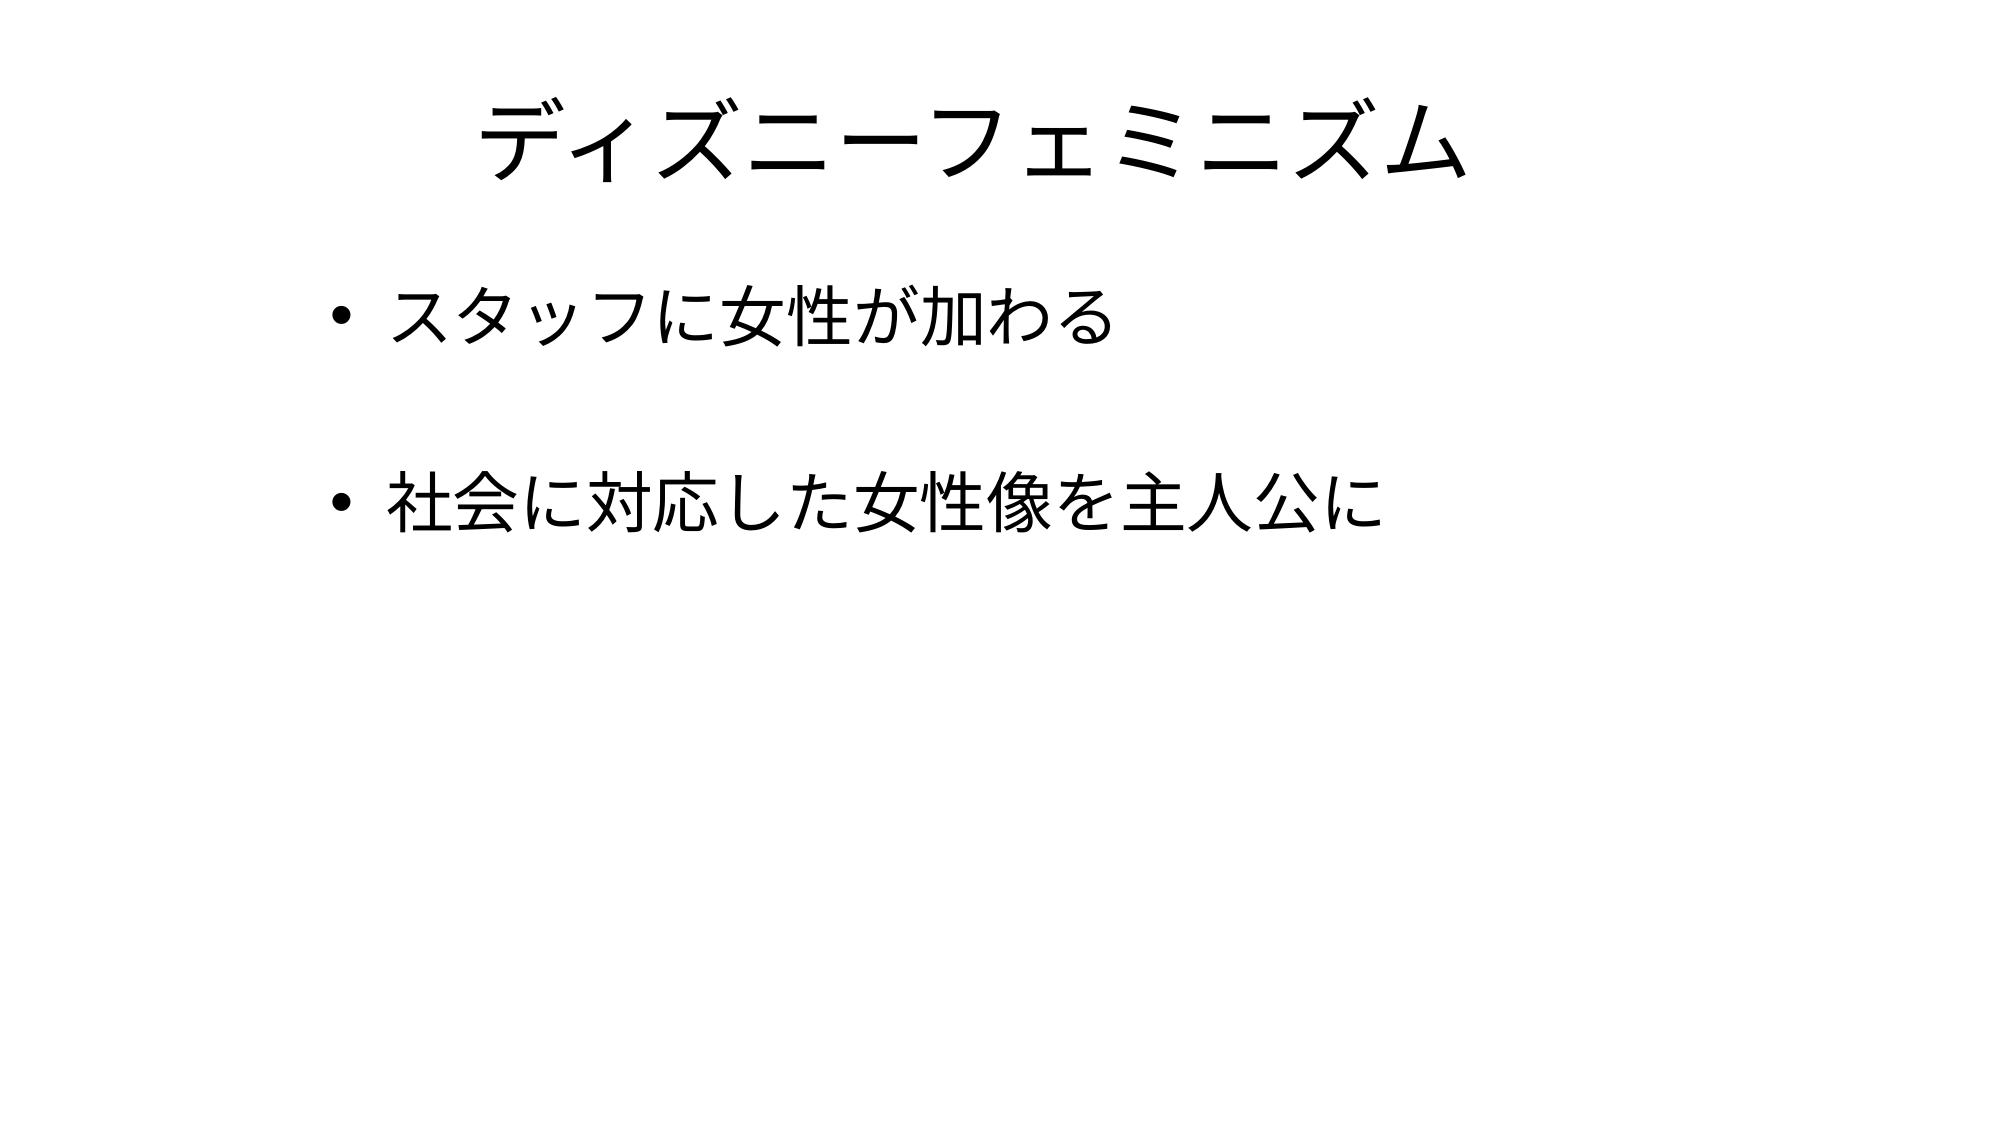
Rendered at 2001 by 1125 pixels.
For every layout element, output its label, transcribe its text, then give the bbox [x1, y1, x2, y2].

list スタッフに女性が加わる 社会に対応した女性像を主人公に [314, 267, 1665, 1010]
title ディズニーフェミニズム [99, 45, 1900, 233]
